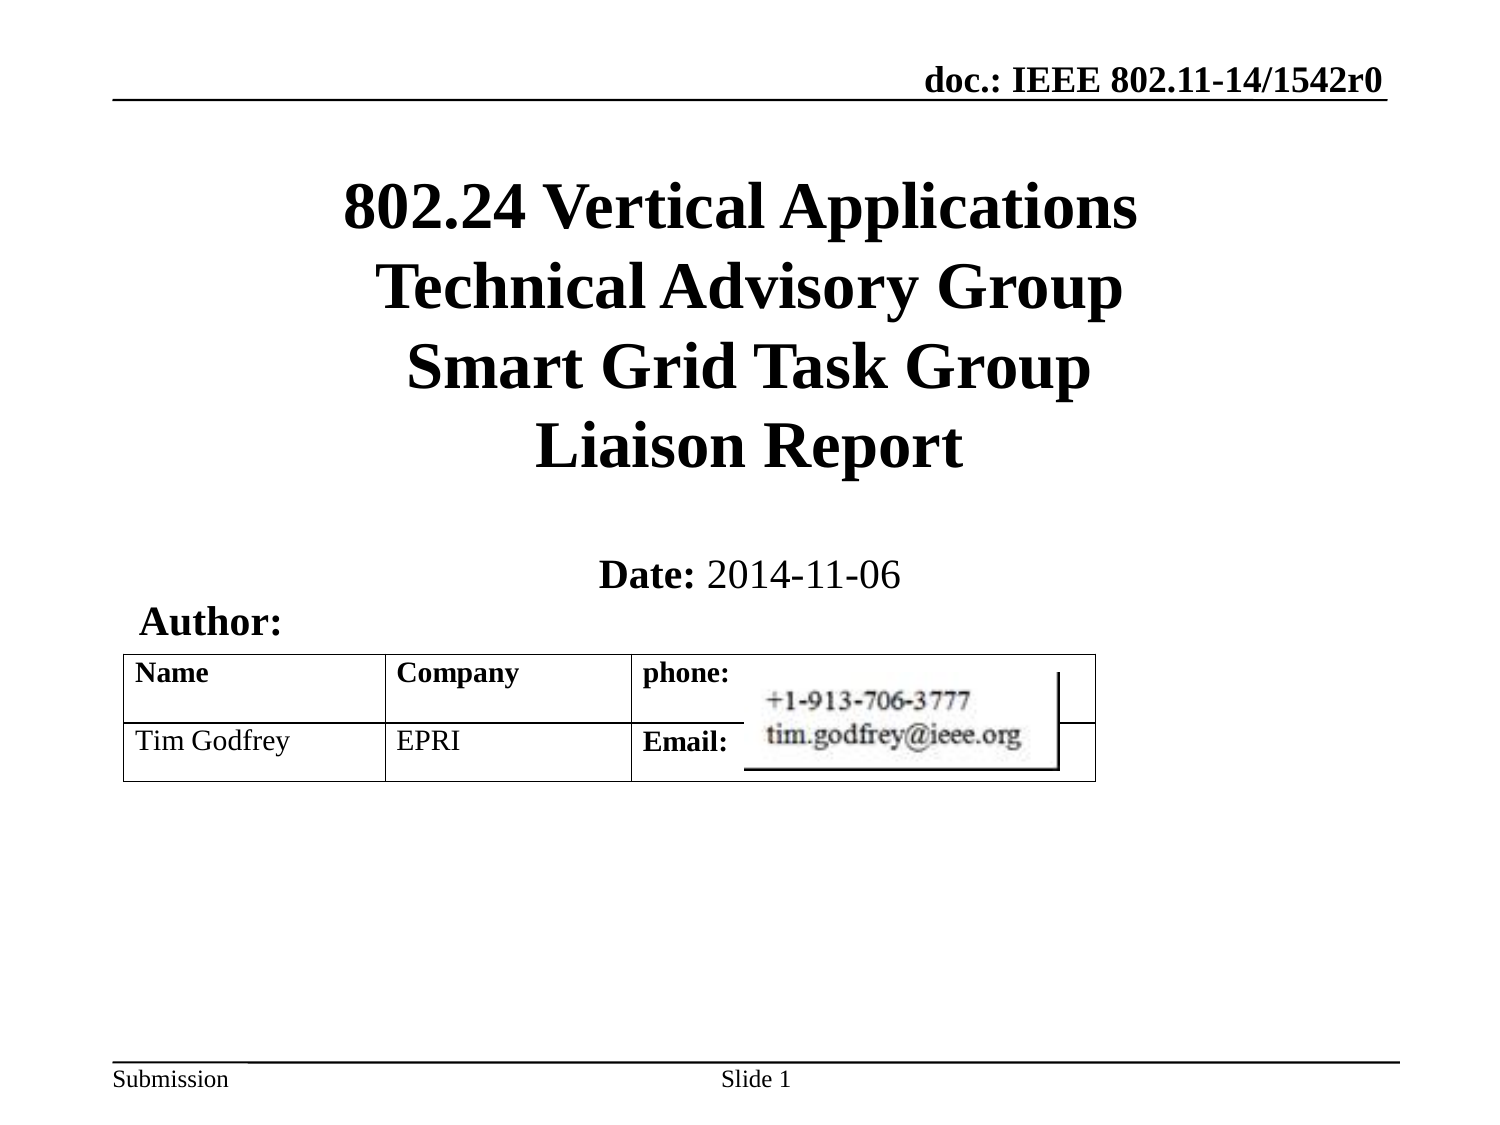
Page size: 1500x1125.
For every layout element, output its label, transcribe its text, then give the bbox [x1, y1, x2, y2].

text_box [107, 653, 1460, 1036]
text_box Author: [123, 586, 362, 649]
title 802.24 Vertical Applications Technical Advisory Group Smart Grid Task Group Liaison Report [112, 233, 1388, 410]
slide_number Slide 1 [712, 1061, 800, 1093]
list Date: 2014-11-06 [112, 538, 1388, 652]
